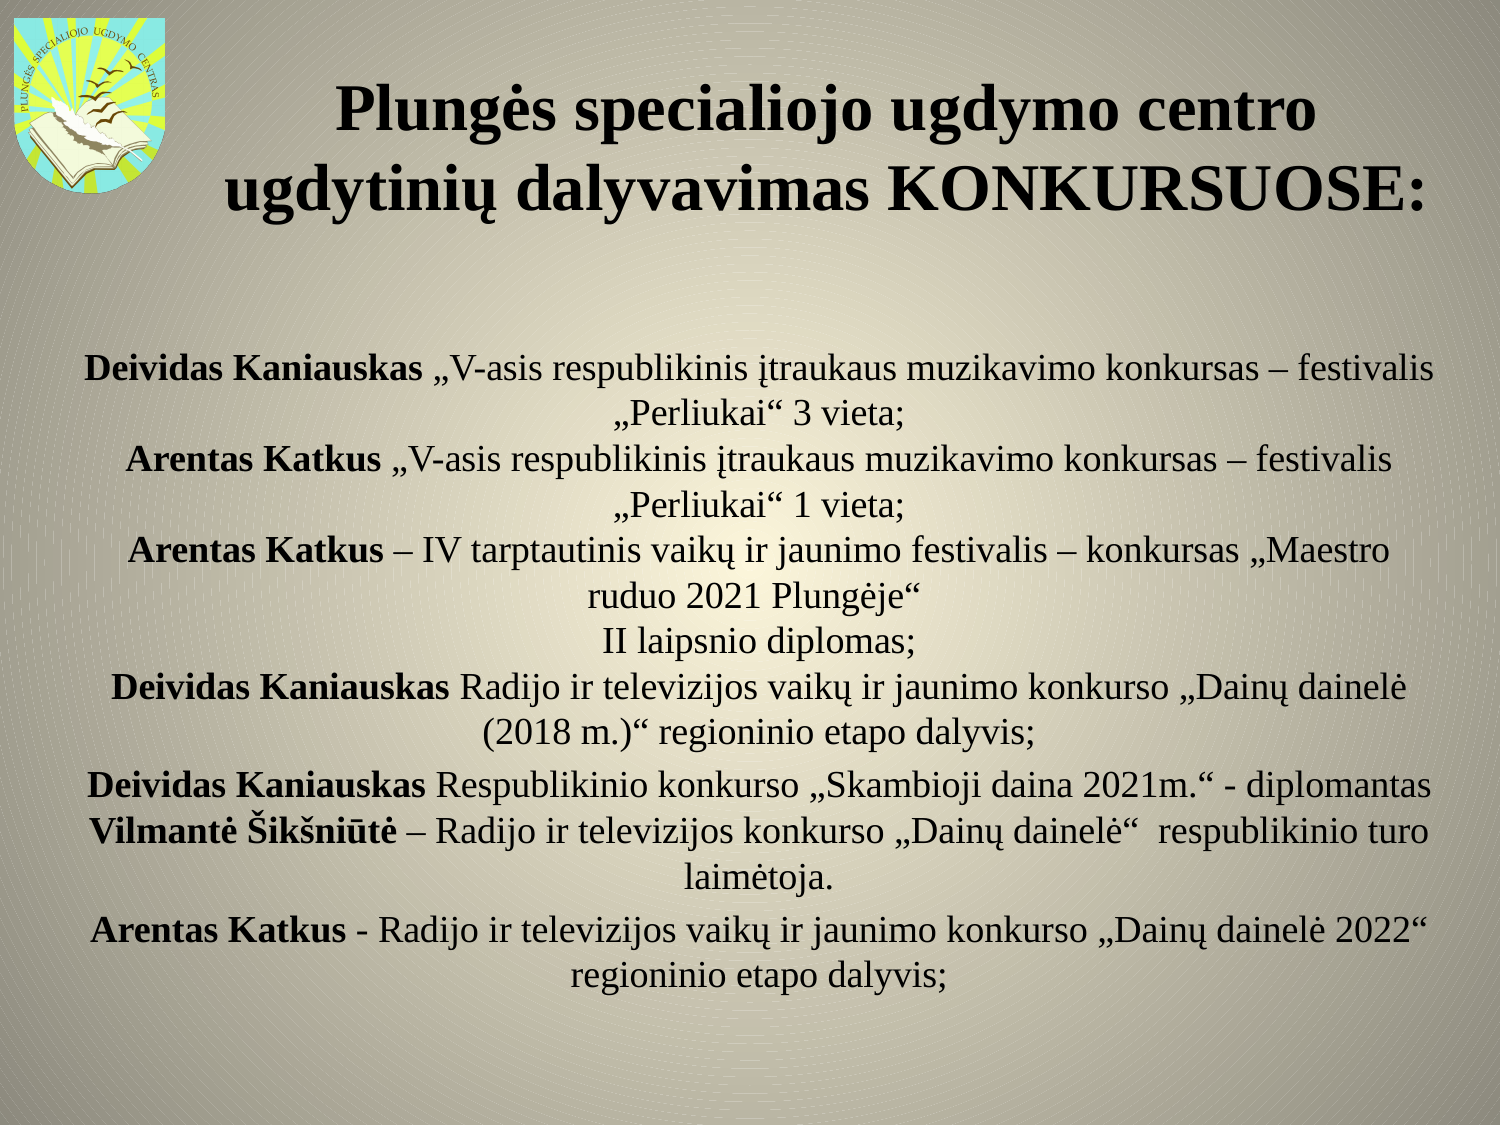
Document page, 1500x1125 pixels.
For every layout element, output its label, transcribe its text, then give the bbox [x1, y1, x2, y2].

picture [13, 18, 165, 195]
subtitle Deividas Kaniauskas „V-asis respublikinis įtraukaus muzikavimo konkursas – festivalis „Perliukai“ 3 vieta; Arentas Katkus „V-asis respublikinis įtraukaus muzikavimo konkursas – festivalis „Perliukai“ 1 vieta; Arentas Katkus – IV tarptautinis vaikų ir jaunimo festivalis – konkursas „Maestro ruduo 2021 Plungėje“ II laipsnio diplomas; Deividas Kaniauskas Radijo ir televizijos vaikų ir jaunimo konkurso „Dainų dainelė (2018 m.)“ regioninio etapo dalyvis; Deividas Kaniauskas Respublikinio konkurso „Skambioji daina 2021m.“ - diplomantas Vilmantė Šikšniūtė – Radijo ir televizijos konkurso „Dainų dainelė“ respublikinio turo laimėtoja. Arentas Katkus - Radijo ir televizijos vaikų ir jaunimo konkurso „Dainų dainelė 2022“ regioninio etapo dalyvis; [64, 231, 1450, 1024]
title Plungės specialiojo ugdymo centro ugdytinių dalyvavimas KONKURSUOSE: [204, 59, 1450, 231]
